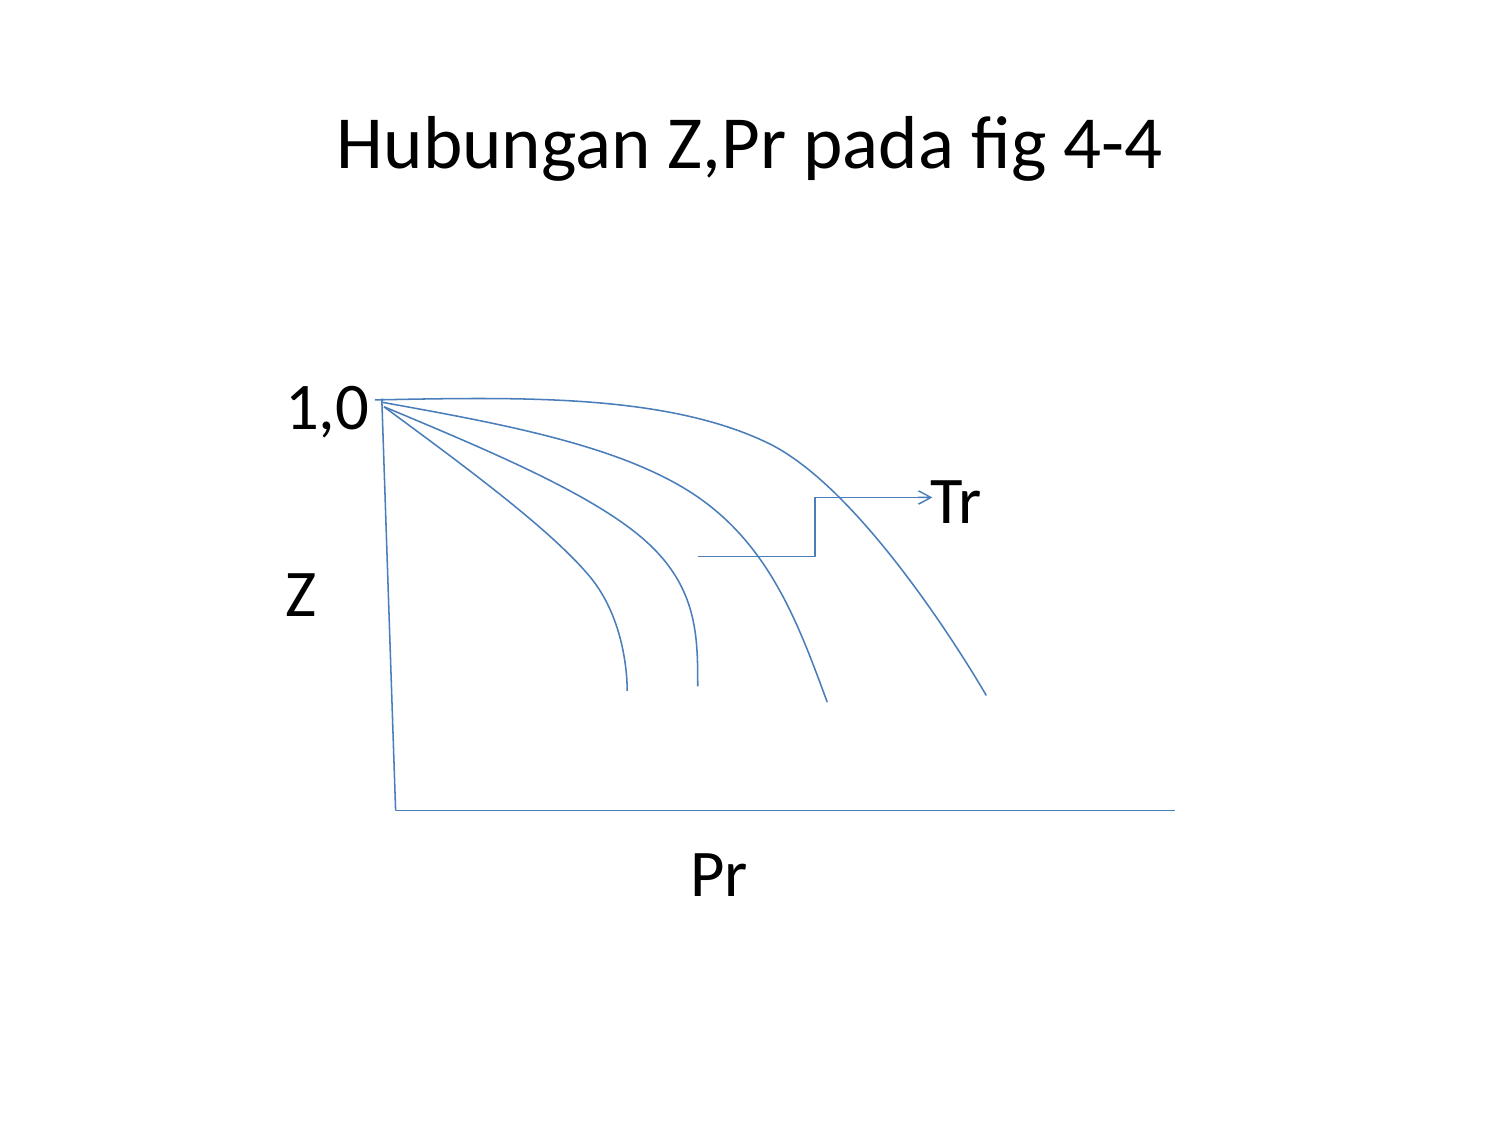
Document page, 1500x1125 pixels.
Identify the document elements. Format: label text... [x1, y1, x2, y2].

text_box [697, 497, 933, 557]
text_box [400, 412, 699, 687]
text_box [381, 398, 396, 811]
text_box [766, 565, 987, 696]
title Hubungan Z,Pr pada fig 4-4 [75, 45, 1425, 233]
text_box [400, 417, 628, 691]
text_box [400, 404, 828, 703]
list 1,0 Tr Z Pr [75, 262, 1425, 1005]
text_box [397, 397, 838, 495]
